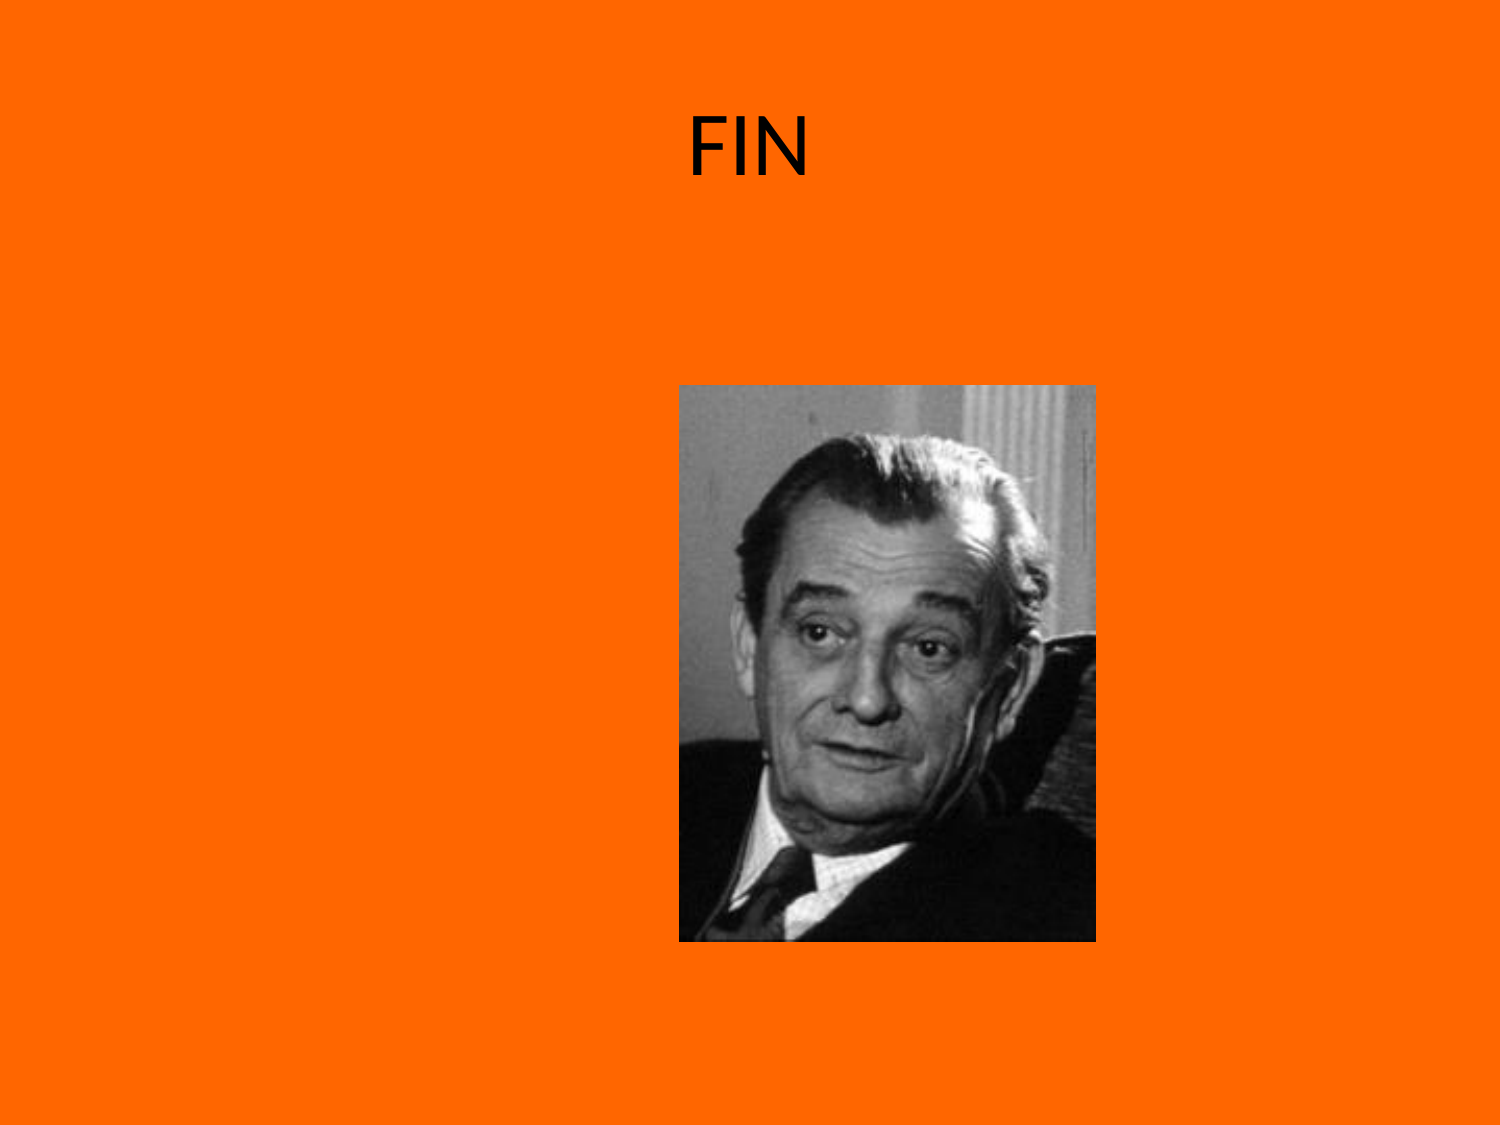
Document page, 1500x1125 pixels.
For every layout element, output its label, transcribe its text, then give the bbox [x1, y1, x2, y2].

picture [678, 385, 1097, 942]
title FIN [75, 45, 1425, 233]
